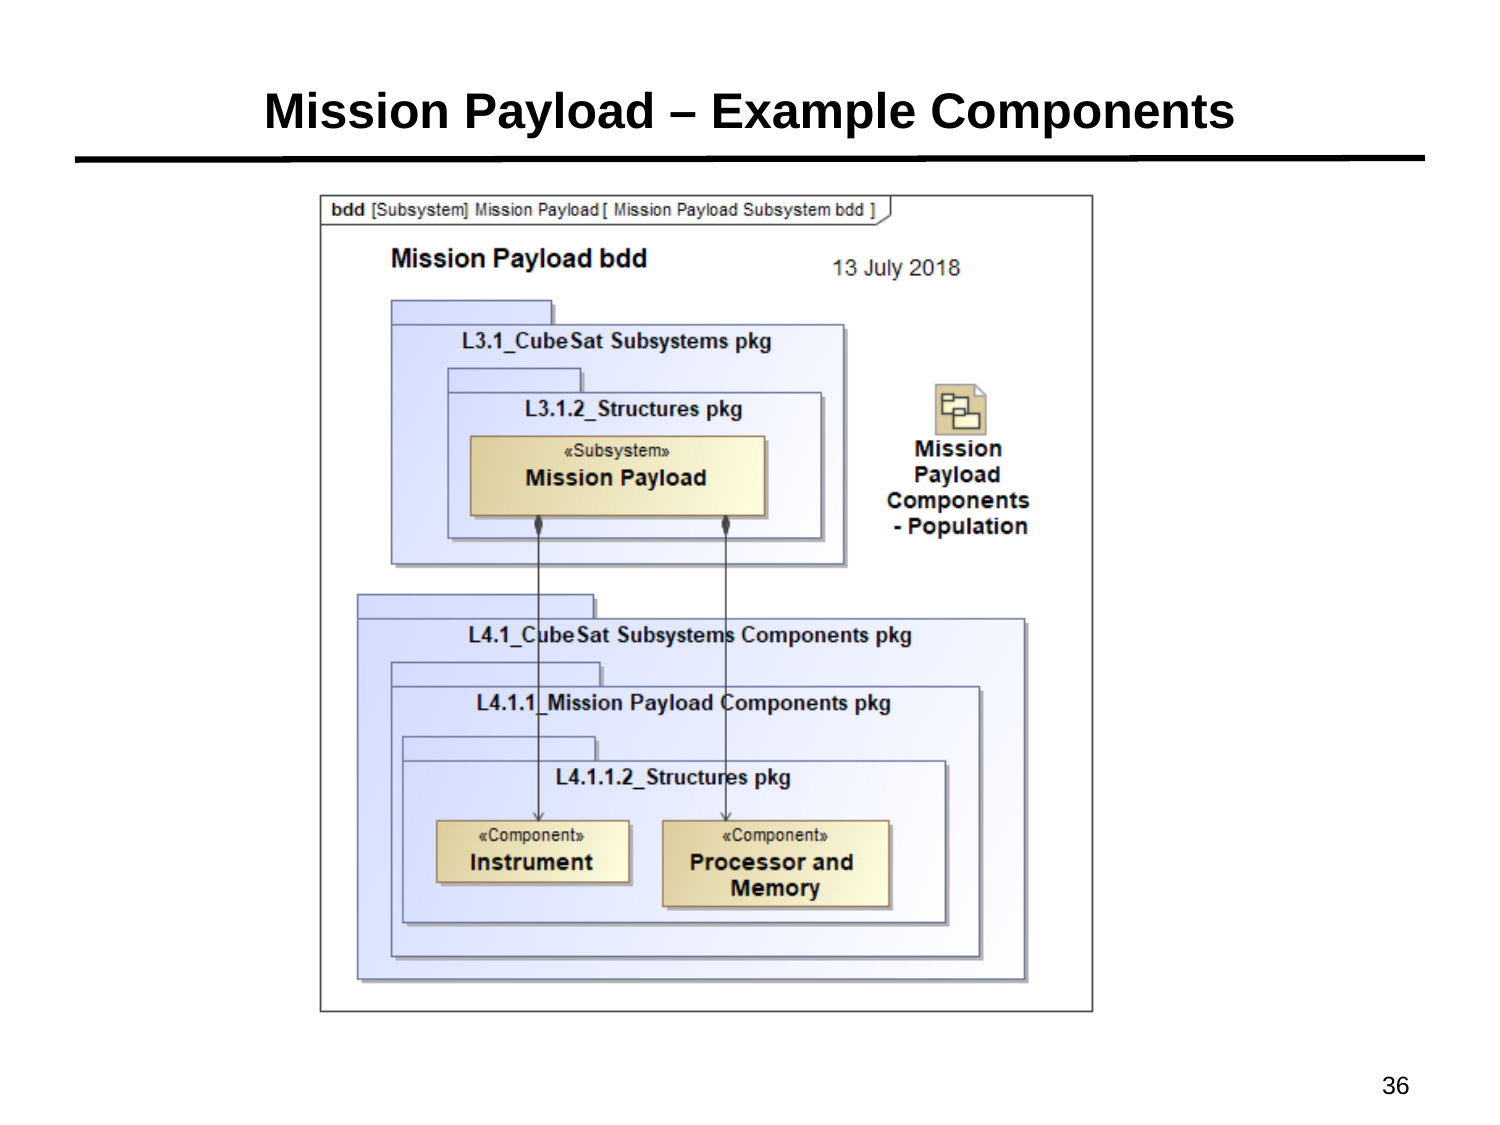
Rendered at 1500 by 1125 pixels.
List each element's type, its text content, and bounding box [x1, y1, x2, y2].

picture [312, 187, 1101, 1019]
slide_number 36 [1312, 1062, 1425, 1107]
title Mission Payload – Example Components [75, 12, 1425, 146]
